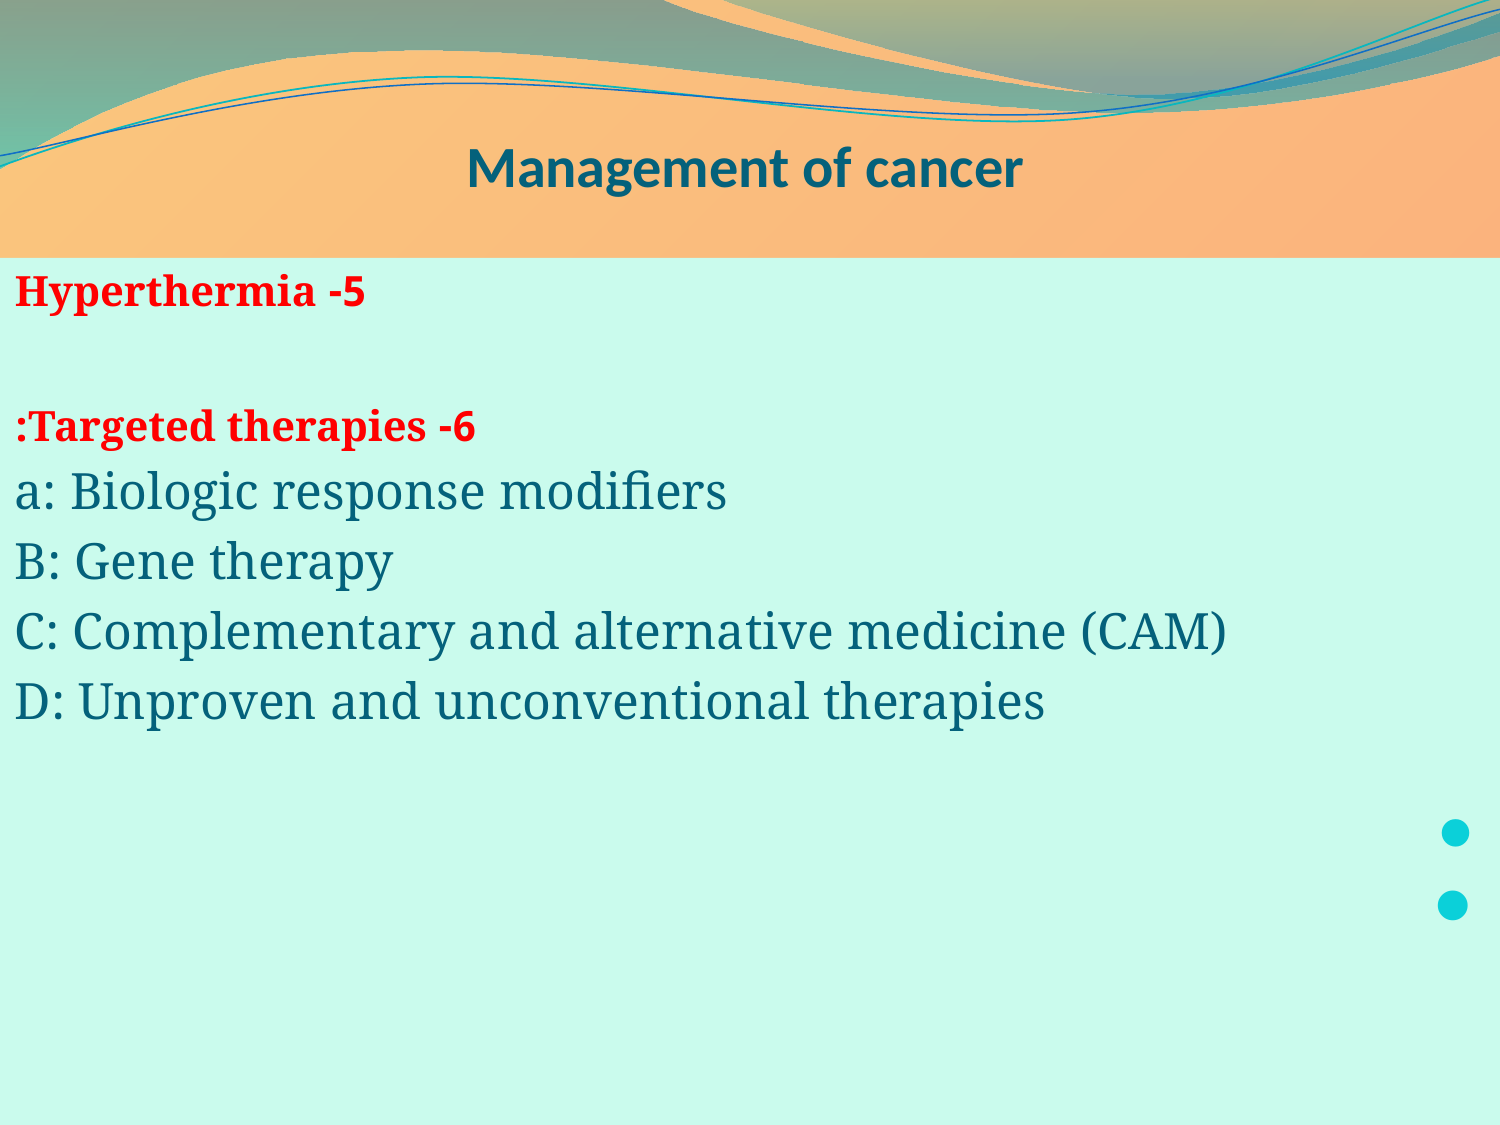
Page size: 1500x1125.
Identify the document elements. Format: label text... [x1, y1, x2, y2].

list 5- Hyperthermia 6- Targeted therapies: a: Biologic response modifiers B: Gene therapy C: Complementary and alternative medicine (CAM) D: Unproven and unconventional therapies [0, 257, 1500, 1125]
title Management of cancer [70, 35, 1421, 257]
